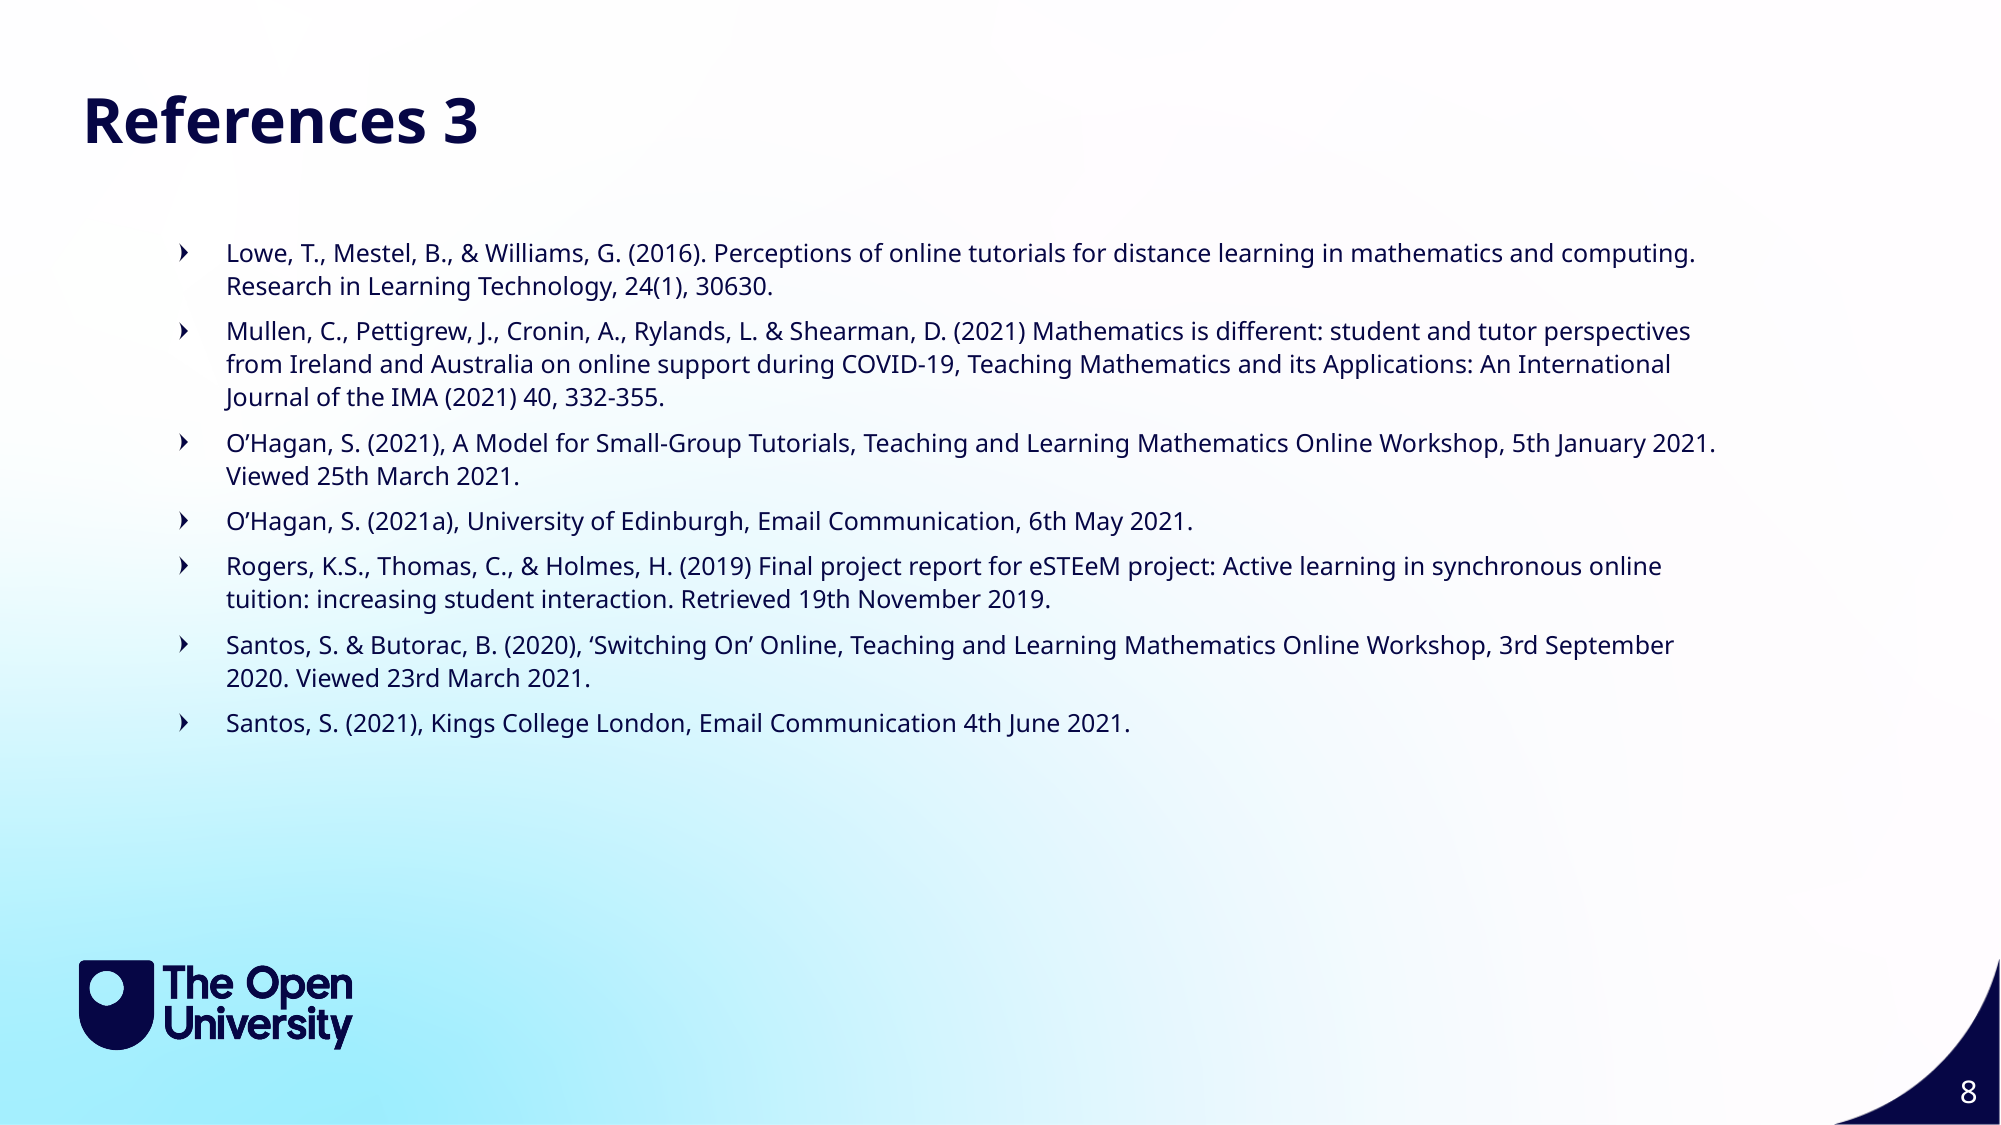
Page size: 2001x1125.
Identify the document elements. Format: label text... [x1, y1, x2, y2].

picture [1834, 959, 2000, 1125]
picture [179, 433, 188, 451]
picture [179, 322, 188, 340]
picture [77, 956, 358, 1053]
list References 3 [67, 66, 1835, 148]
picture [179, 635, 188, 653]
list Lowe, T., Mestel, B., & Williams, G. (2016). Perceptions of online tutorials for distance learning in mathematics and computing. Research in Learning Technology, 24(1), 30630. Mullen, C., Pettigrew, J., Cronin, A., Rylands, L. & Shearman, D. (2021) Mathematics is different: student and tutor perspectives from Ireland and Australia on online support during COVID-19, Teaching Mathematics and its Applications: An International Journal of the IMA (2021) 40, 332-355. O’Hagan, S. (2021), A Model for Small-Group Tutorials, Teaching and Learning Mathematics Online Workshop, 5th January 2021. Viewed 25th March 2021. O’Hagan, S. (2021a), University of Edinburgh, Email Communication, 6th May 2021. Rogers, K.S., Thomas, C., & Holmes, H. (2019) Final project report for eSTEeM project: Active learning in synchronous online tuition: increasing student interaction. Retrieved 19th November 2019. Santos, S. & Butorac, B. (2020), ‘Switching On’ Online, Teaching and Learning Mathematics Online Workshop, 3rd September 2020. Viewed 23rd March 2021. Santos, S. (2021), Kings College London, Email Communication 4th June 2021. [164, 227, 1738, 812]
picture [179, 243, 188, 262]
picture [179, 713, 188, 732]
picture [179, 511, 188, 530]
picture [179, 556, 188, 575]
